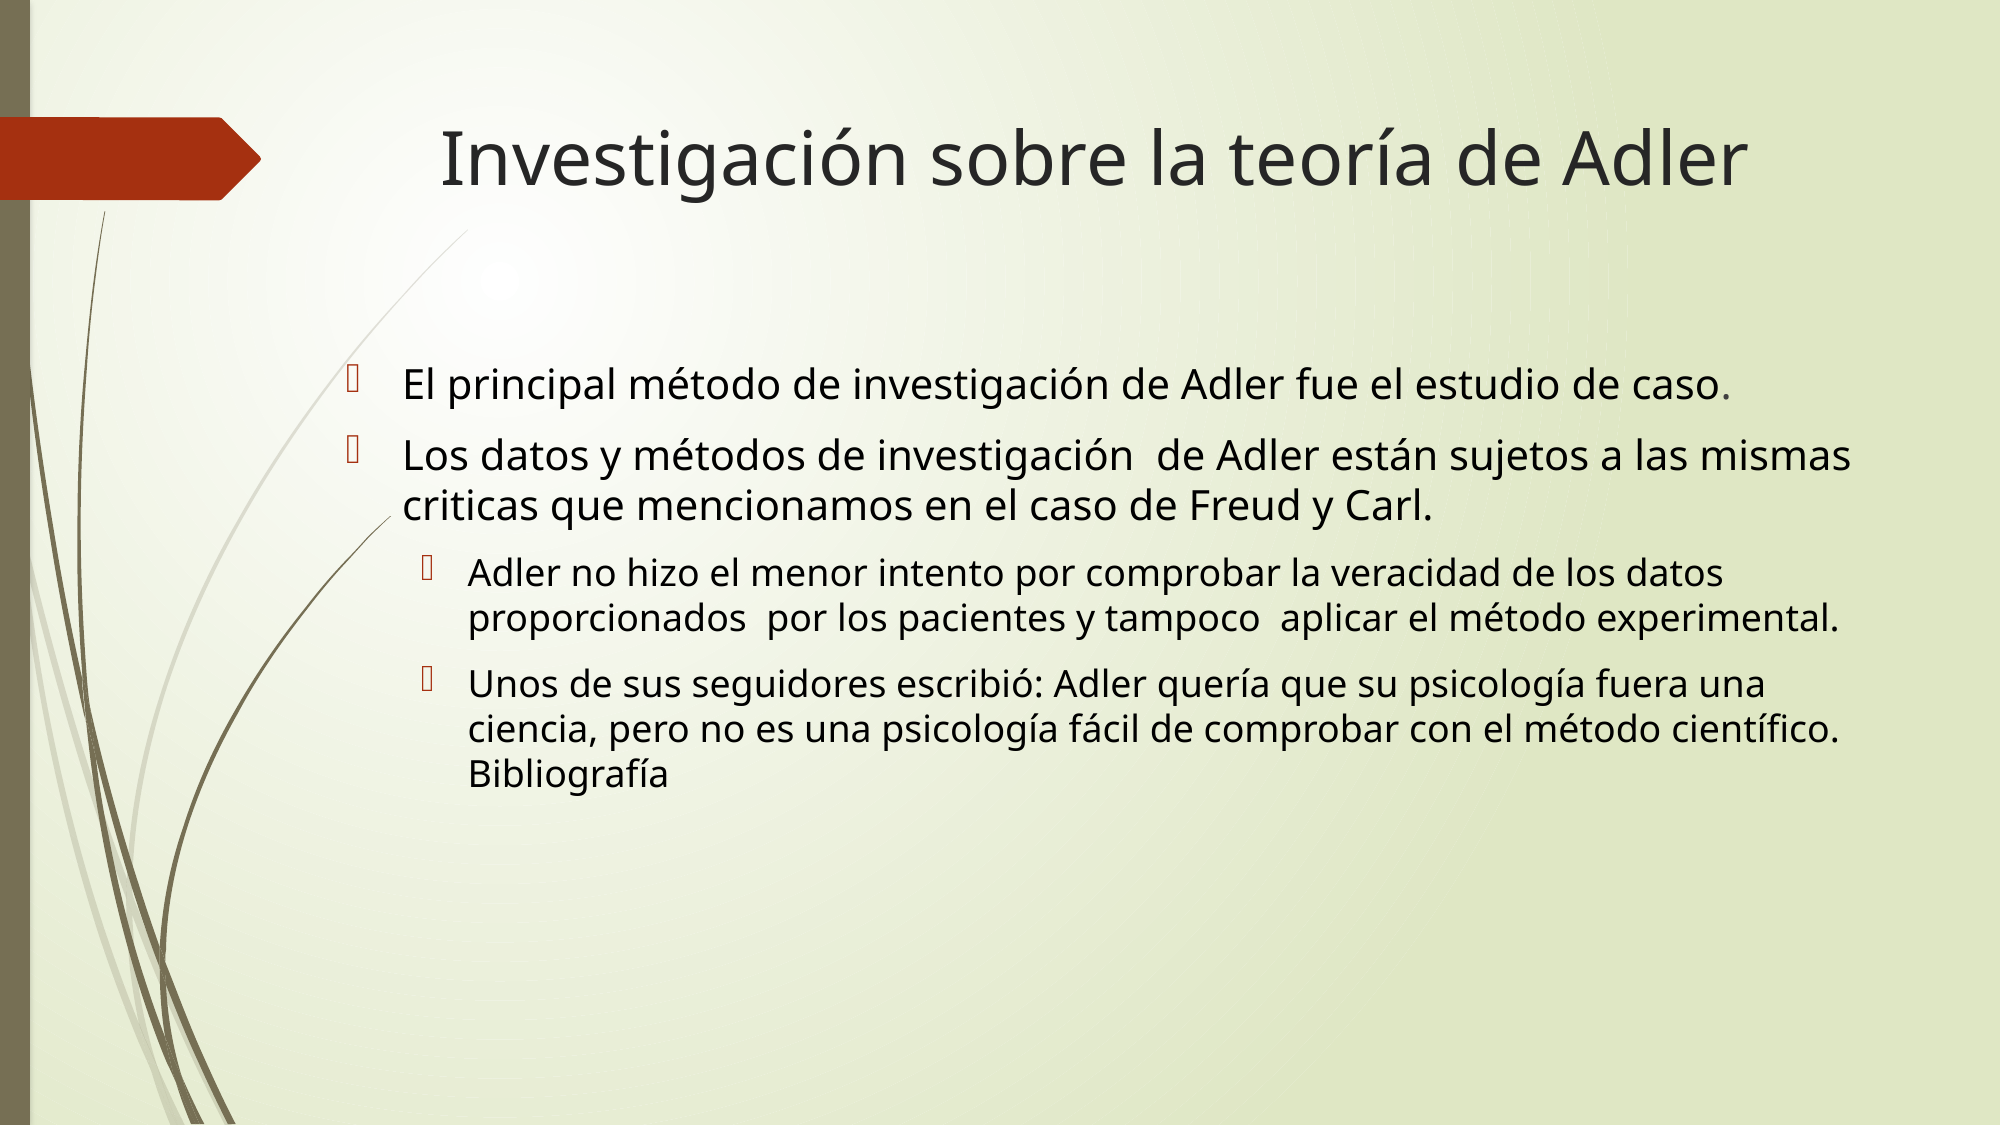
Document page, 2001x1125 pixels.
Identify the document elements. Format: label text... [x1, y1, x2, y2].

title Investigación sobre la teoría de Adler [425, 102, 1888, 313]
list El principal método de investigación de Adler fue el estudio de caso. Los datos y métodos de investigación de Adler están sujetos a las mismas criticas que mencionamos en el caso de Freud y Carl. Adler no hizo el menor intento por comprobar la veracidad de los datos proporcionados por los pacientes y tampoco aplicar el método experimental. Unos de sus seguidores escribió: Adler quería que su psicología fuera una ciencia, pero no es una psicología fácil de comprobar con el método científico. Bibliografía [330, 350, 1888, 970]
